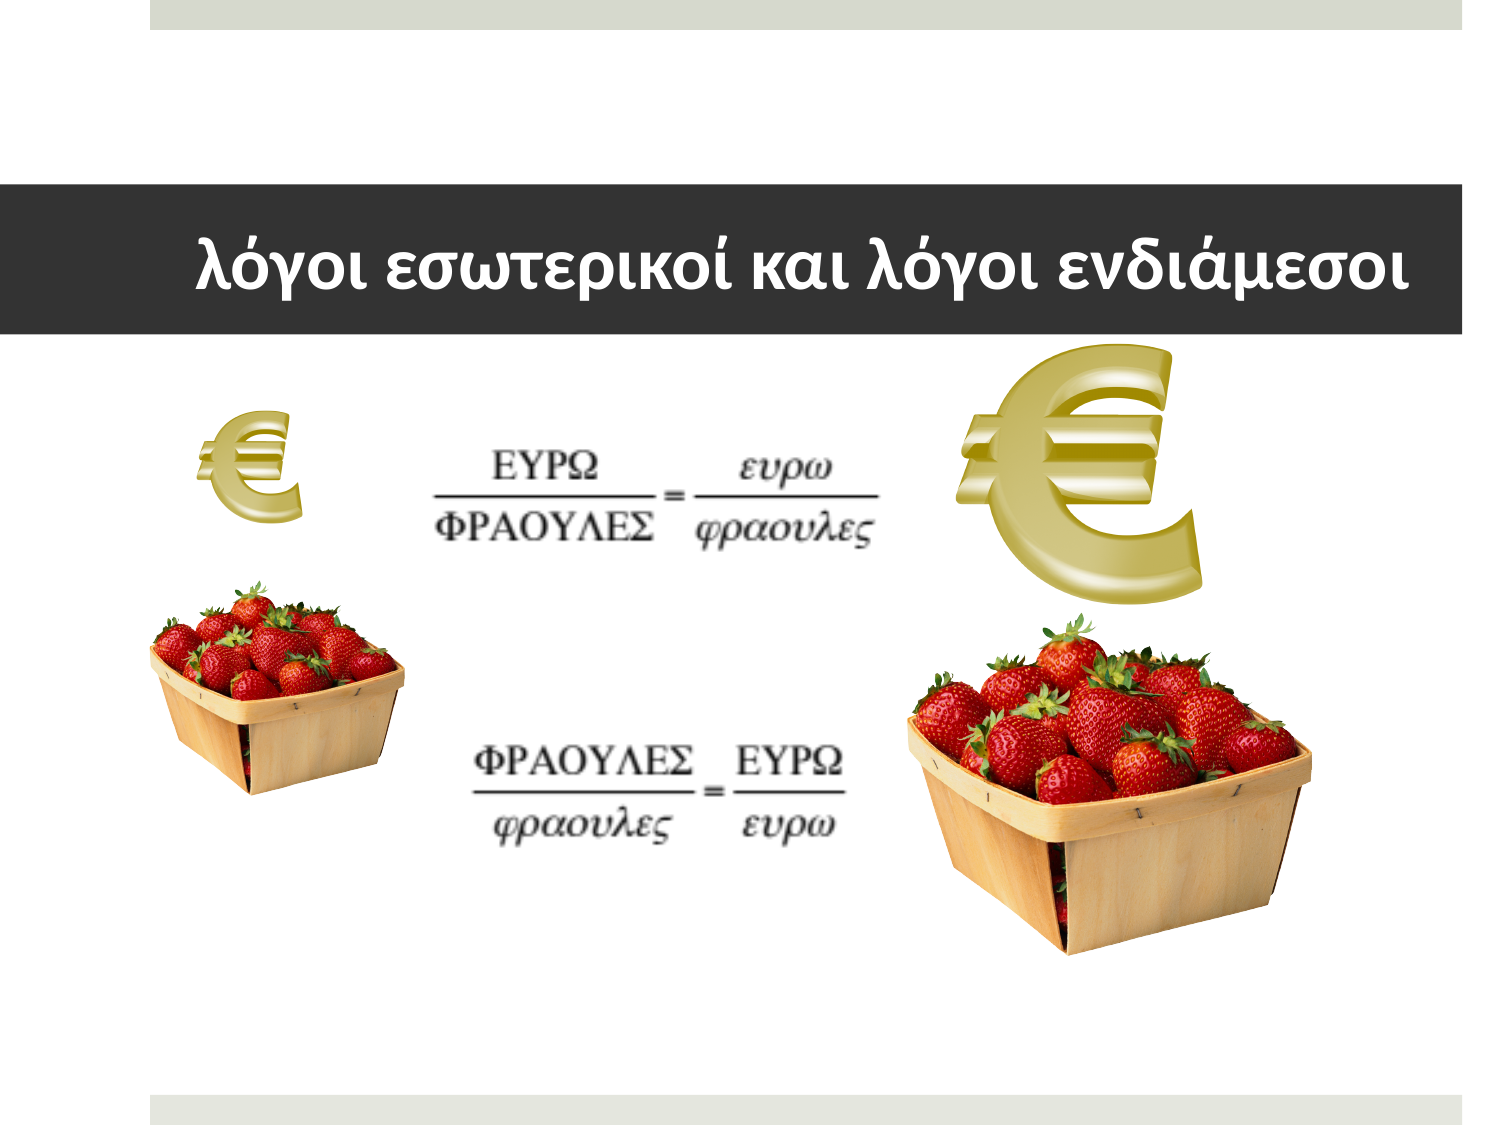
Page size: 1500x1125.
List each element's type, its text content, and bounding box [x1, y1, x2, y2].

title λόγοι εσωτερικοί και λόγοι ενδιάμεσοι [0, 184, 1463, 335]
picture [903, 337, 1318, 961]
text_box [466, 727, 849, 851]
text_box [427, 431, 885, 556]
picture [147, 578, 408, 800]
picture [194, 408, 306, 526]
